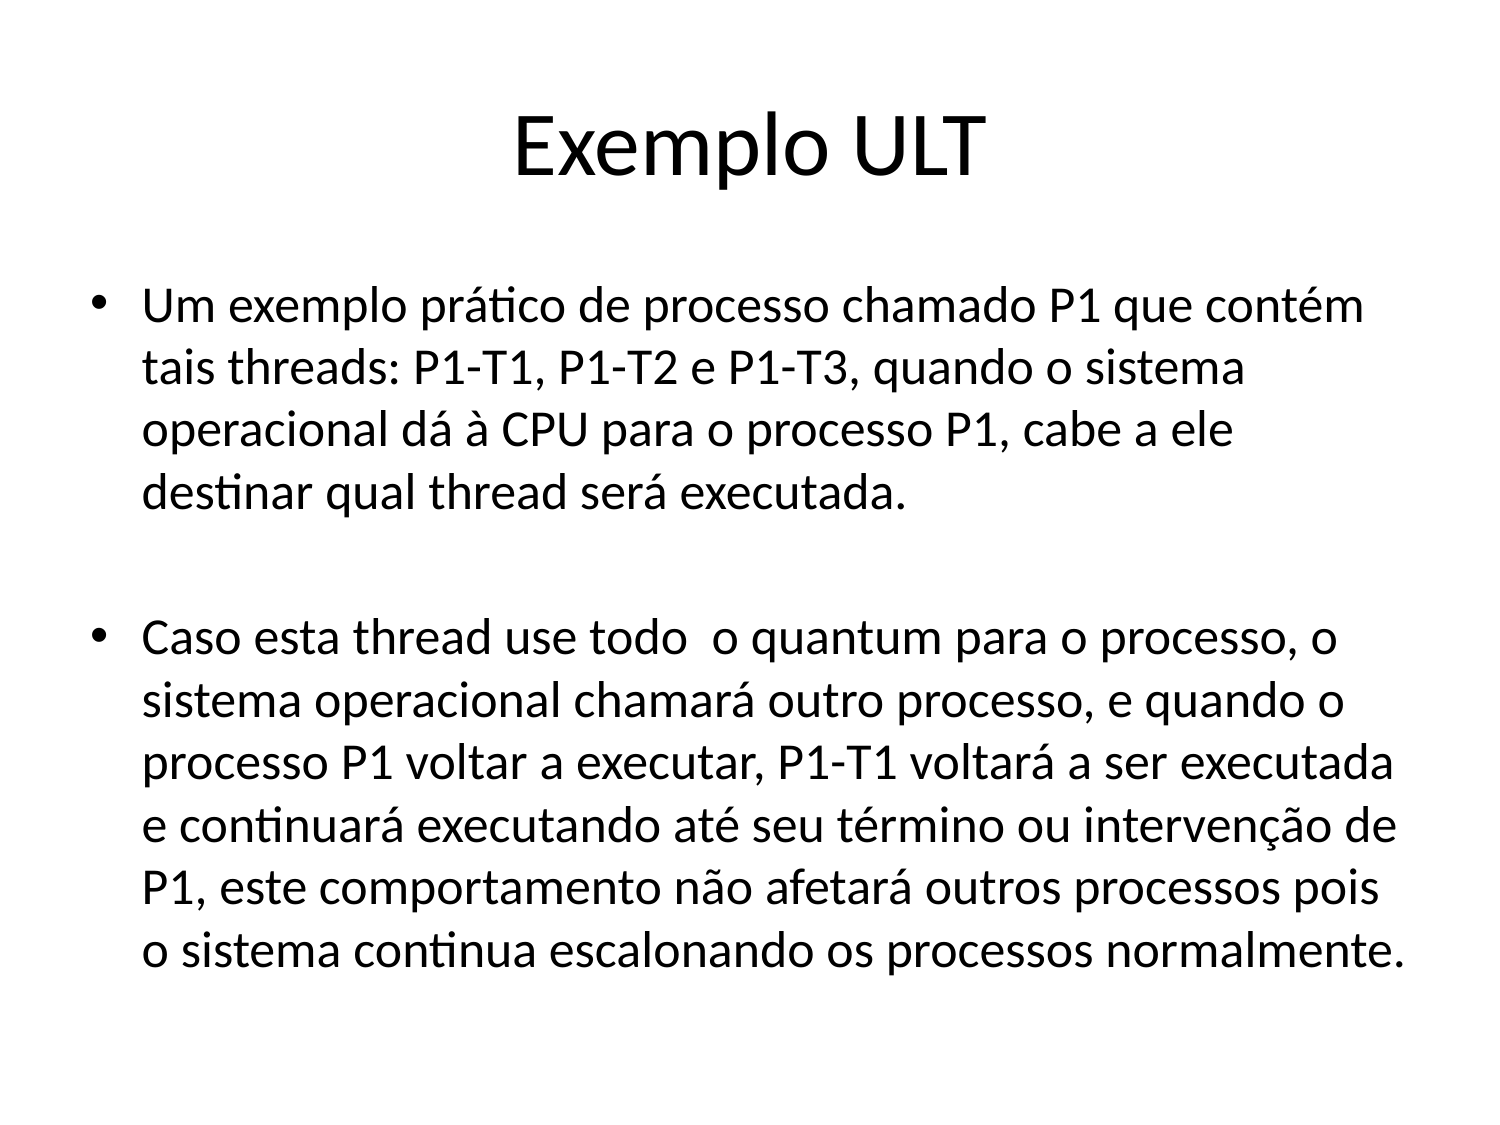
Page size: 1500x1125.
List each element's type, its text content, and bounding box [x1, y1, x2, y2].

list Um exemplo prático de processo chamado P1 que contém tais threads: P1-T1, P1-T2 e P1-T3, quando o sistema operacional dá à CPU para o processo P1, cabe a ele destinar qual thread será executada. Caso esta thread use todo o quantum para o processo, o sistema operacional chamará outro processo, e quando o processo P1 voltar a executar, P1-T1 voltará a ser executada e continuará executando até seu término ou intervenção de P1, este comportamento não afetará outros processos pois o sistema continua escalonando os processos normalmente. [75, 262, 1425, 1005]
title Exemplo ULT [75, 45, 1425, 233]
